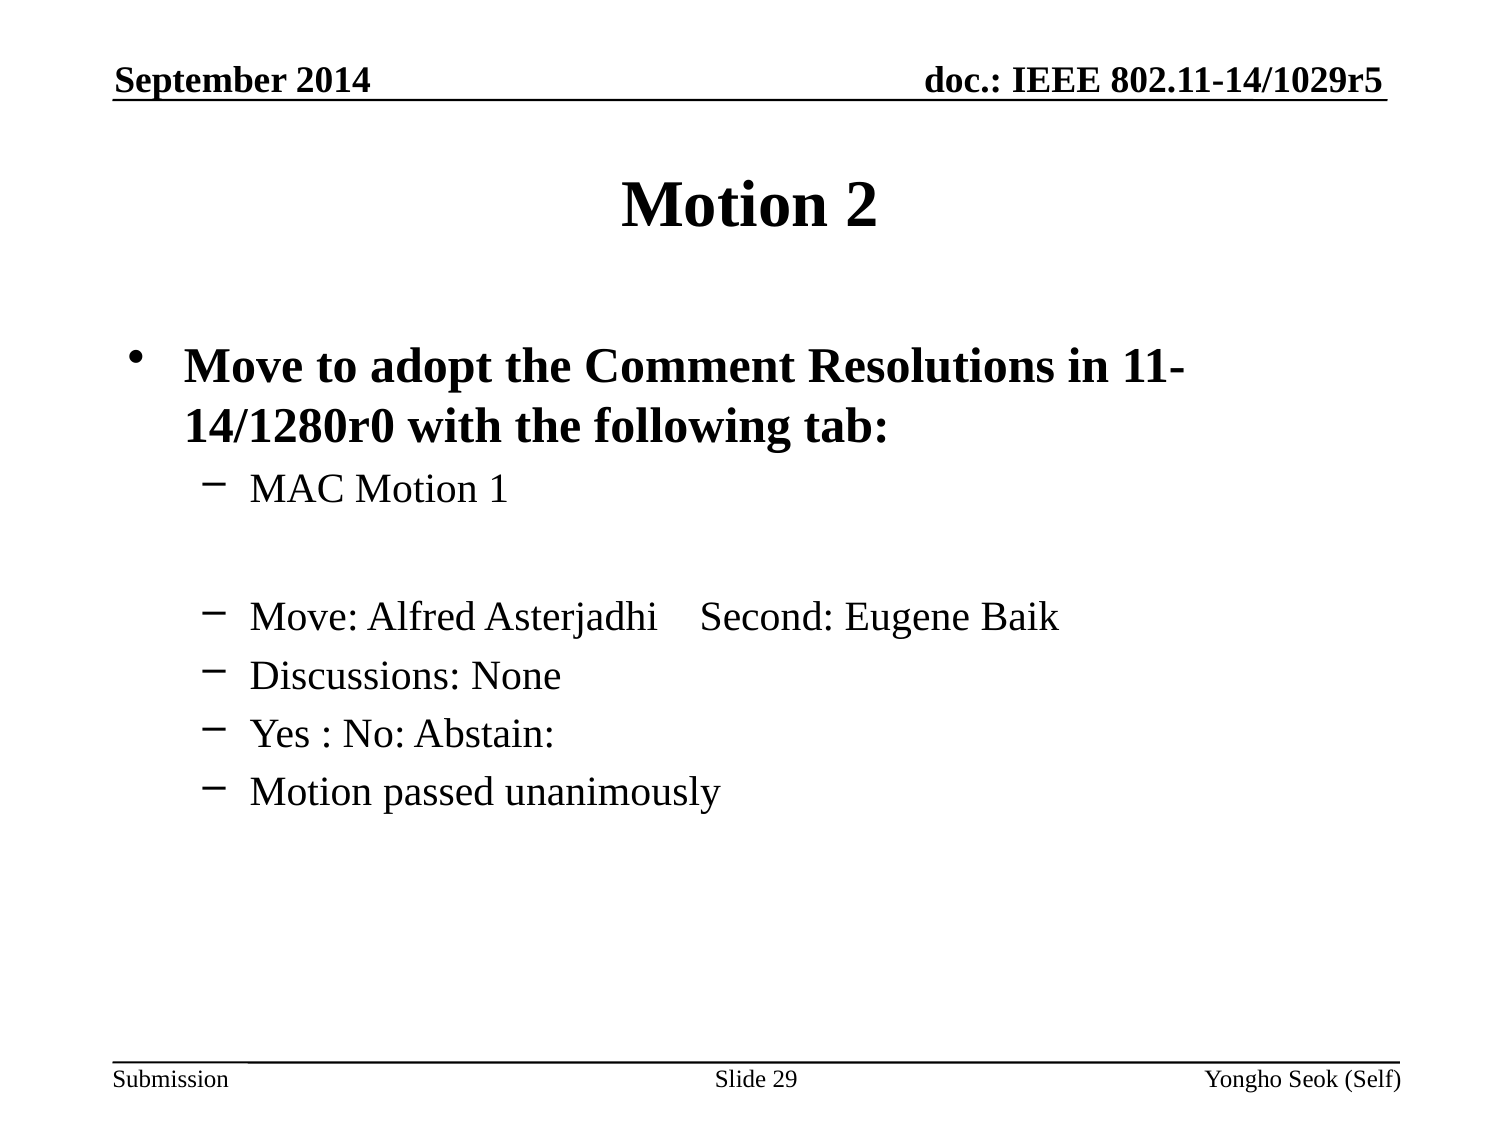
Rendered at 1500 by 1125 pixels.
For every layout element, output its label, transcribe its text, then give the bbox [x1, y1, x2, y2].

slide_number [114, 54, 374, 101]
list Move to adopt the Comment Resolutions in 11-14/1280r0 with the following tab: MAC Motion 1 Move: Alfred Asterjadhi Second: Eugene Baik Discussions: None Yes : No: Abstain: Motion passed unanimously [112, 324, 1388, 1001]
slide_number Slide 29 [712, 1061, 800, 1093]
footer Yongho Seok (Self) [1201, 1061, 1402, 1093]
title Motion 2 [112, 112, 1388, 288]
